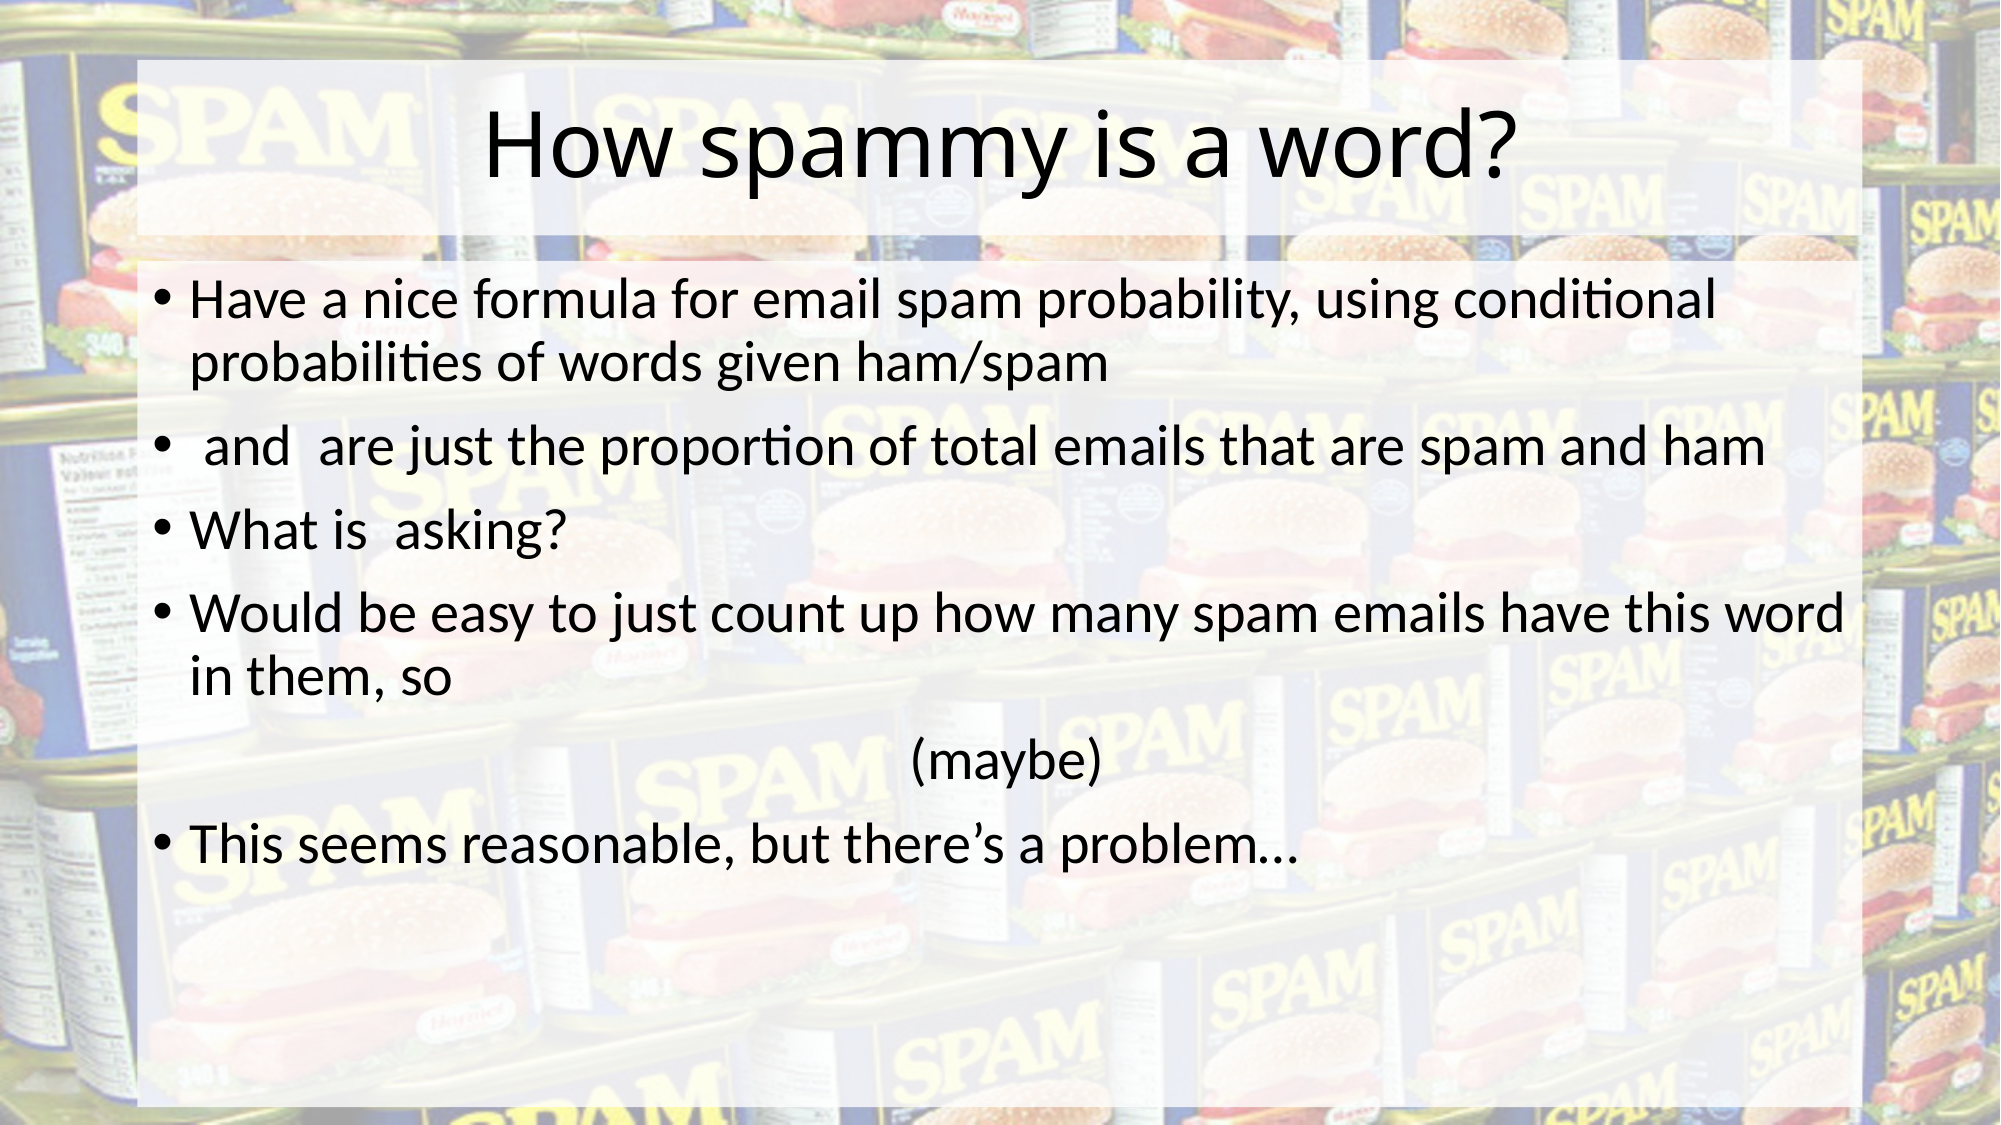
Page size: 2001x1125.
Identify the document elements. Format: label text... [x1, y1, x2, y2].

title How spammy is a word? [137, 59, 1863, 236]
